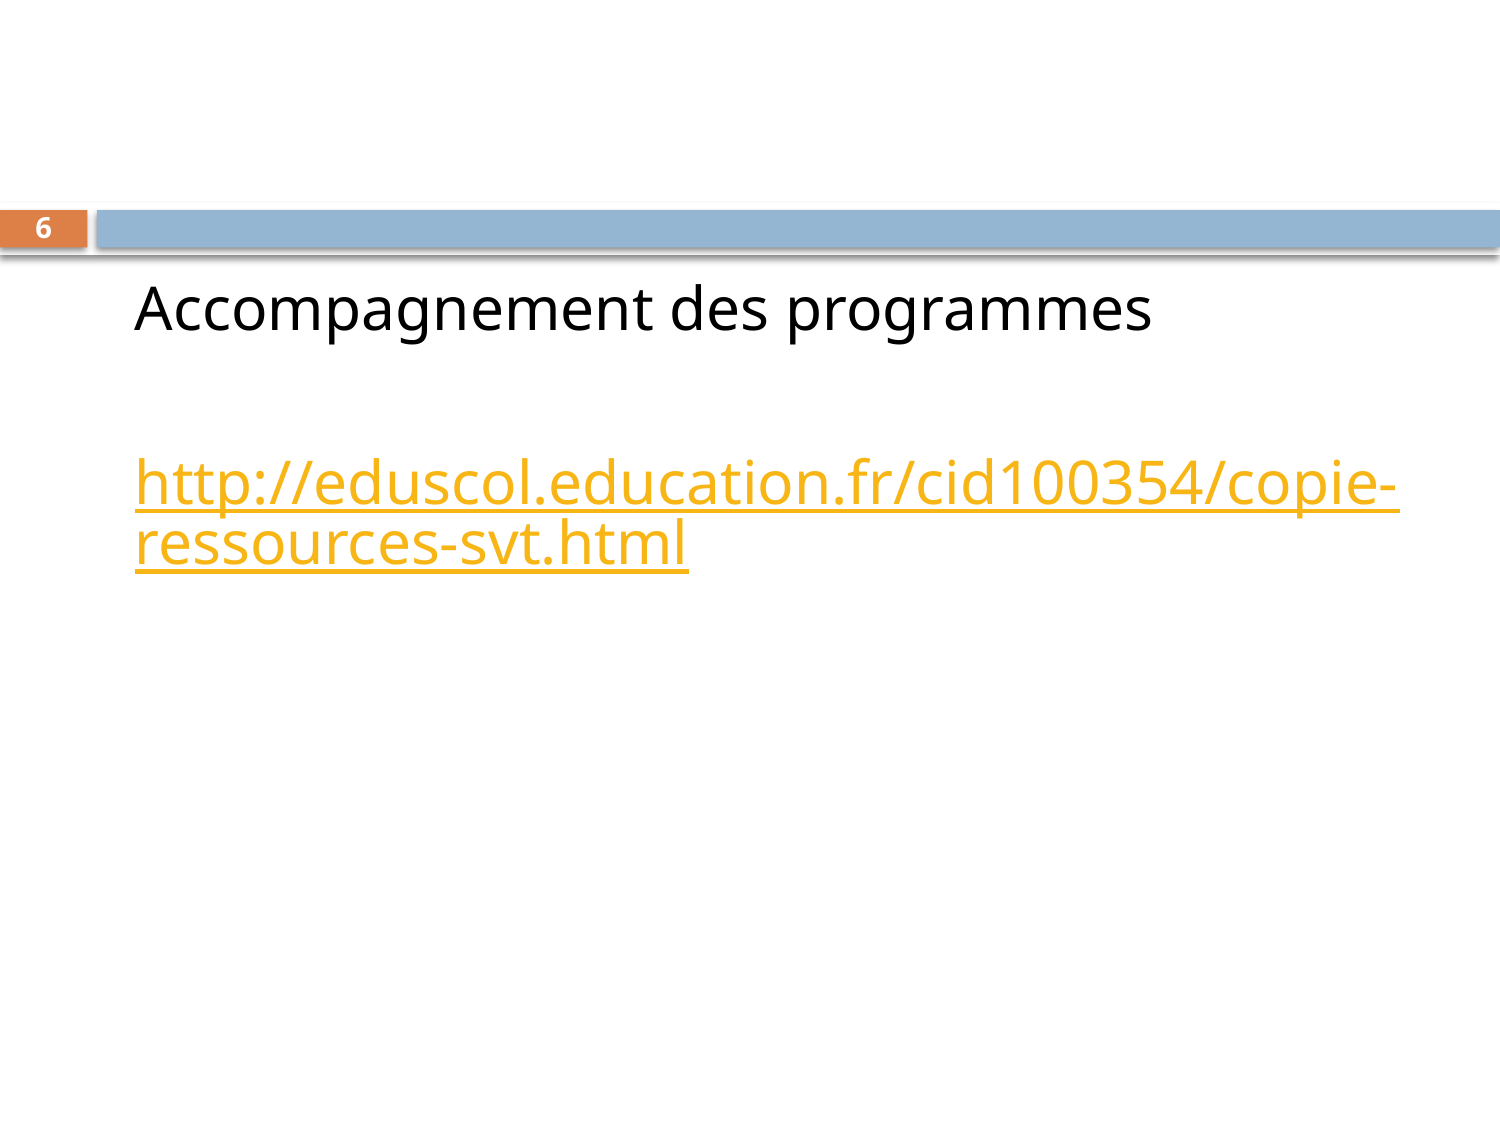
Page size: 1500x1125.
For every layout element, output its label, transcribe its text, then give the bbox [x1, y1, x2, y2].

list Accompagnement des programmes http://eduscol.education.fr/cid100354/copie-ressources-svt.html [100, 262, 1438, 1000]
slide_number 6 [0, 208, 88, 249]
